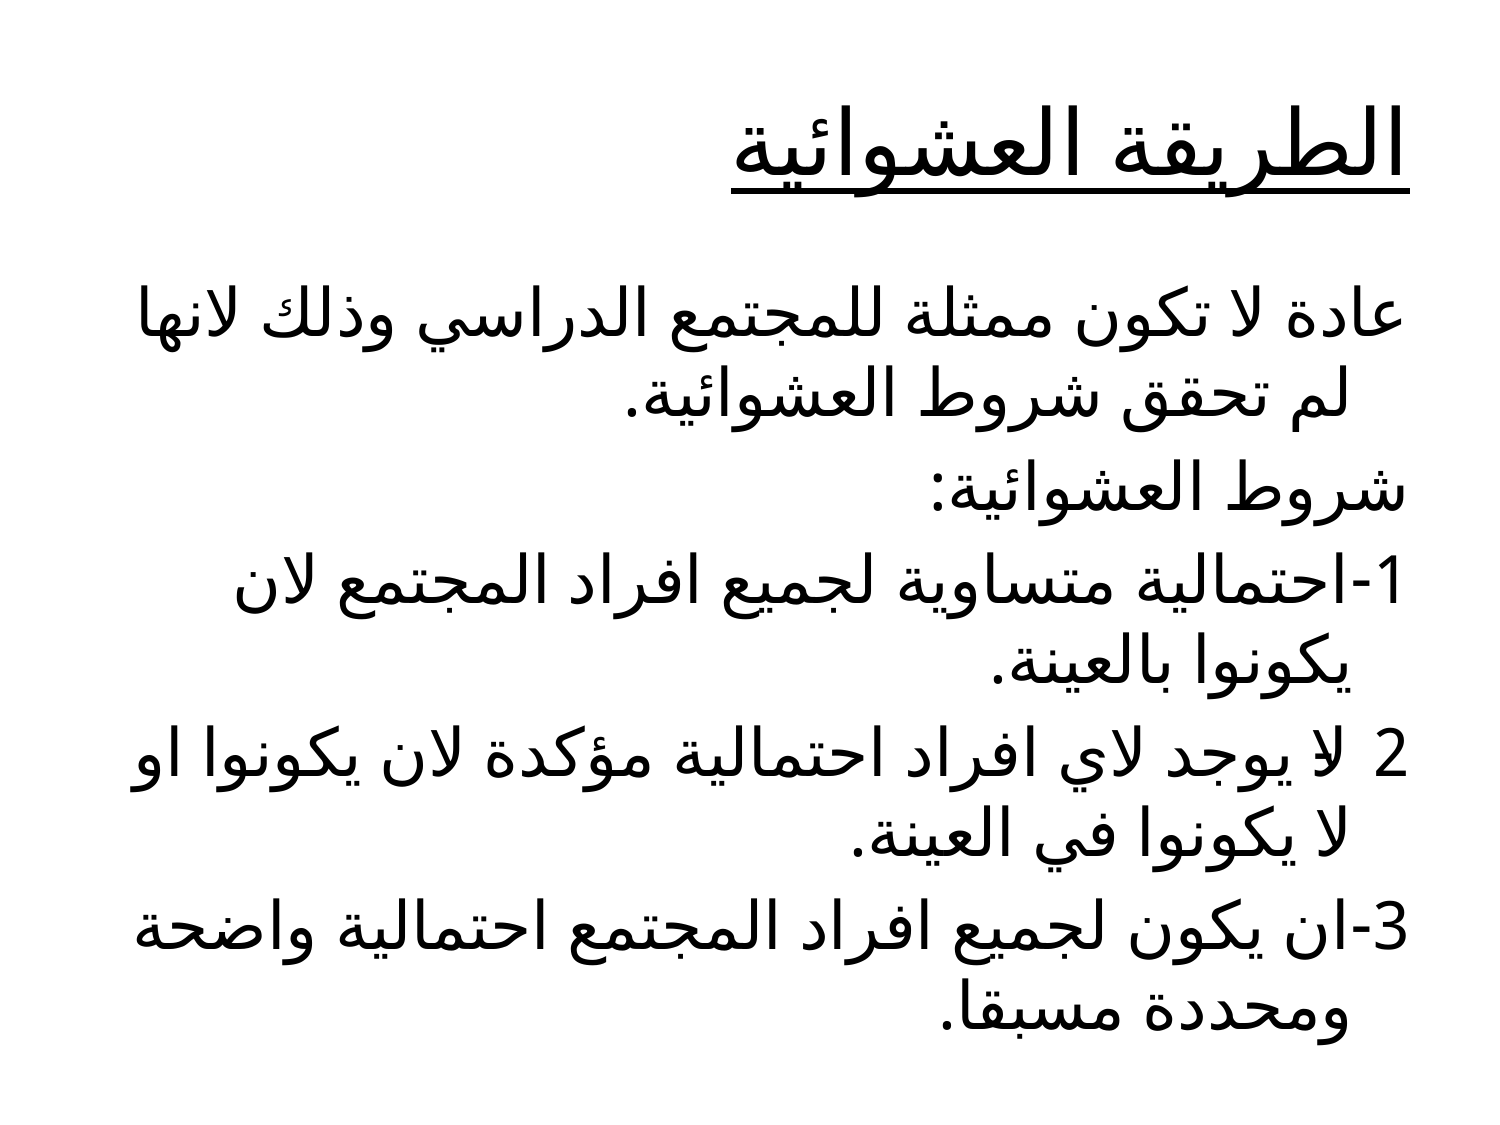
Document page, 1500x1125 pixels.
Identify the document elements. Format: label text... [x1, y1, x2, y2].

title الطريقة العشوائية [75, 45, 1425, 233]
list عادة لا تكون ممثلة للمجتمع الدراسي وذلك لانها لم تحقق شروط العشوائية. شروط العشوائية: 1-احتمالية متساوية لجميع افراد المجتمع لان يكونوا بالعينة. 2-لا يوجد لاي افراد احتمالية مؤكدة لان يكونوا او لا يكونوا في العينة. 3-ان يكون لجميع افراد المجتمع احتمالية واضحة ومحددة مسبقا. [75, 262, 1425, 1005]
